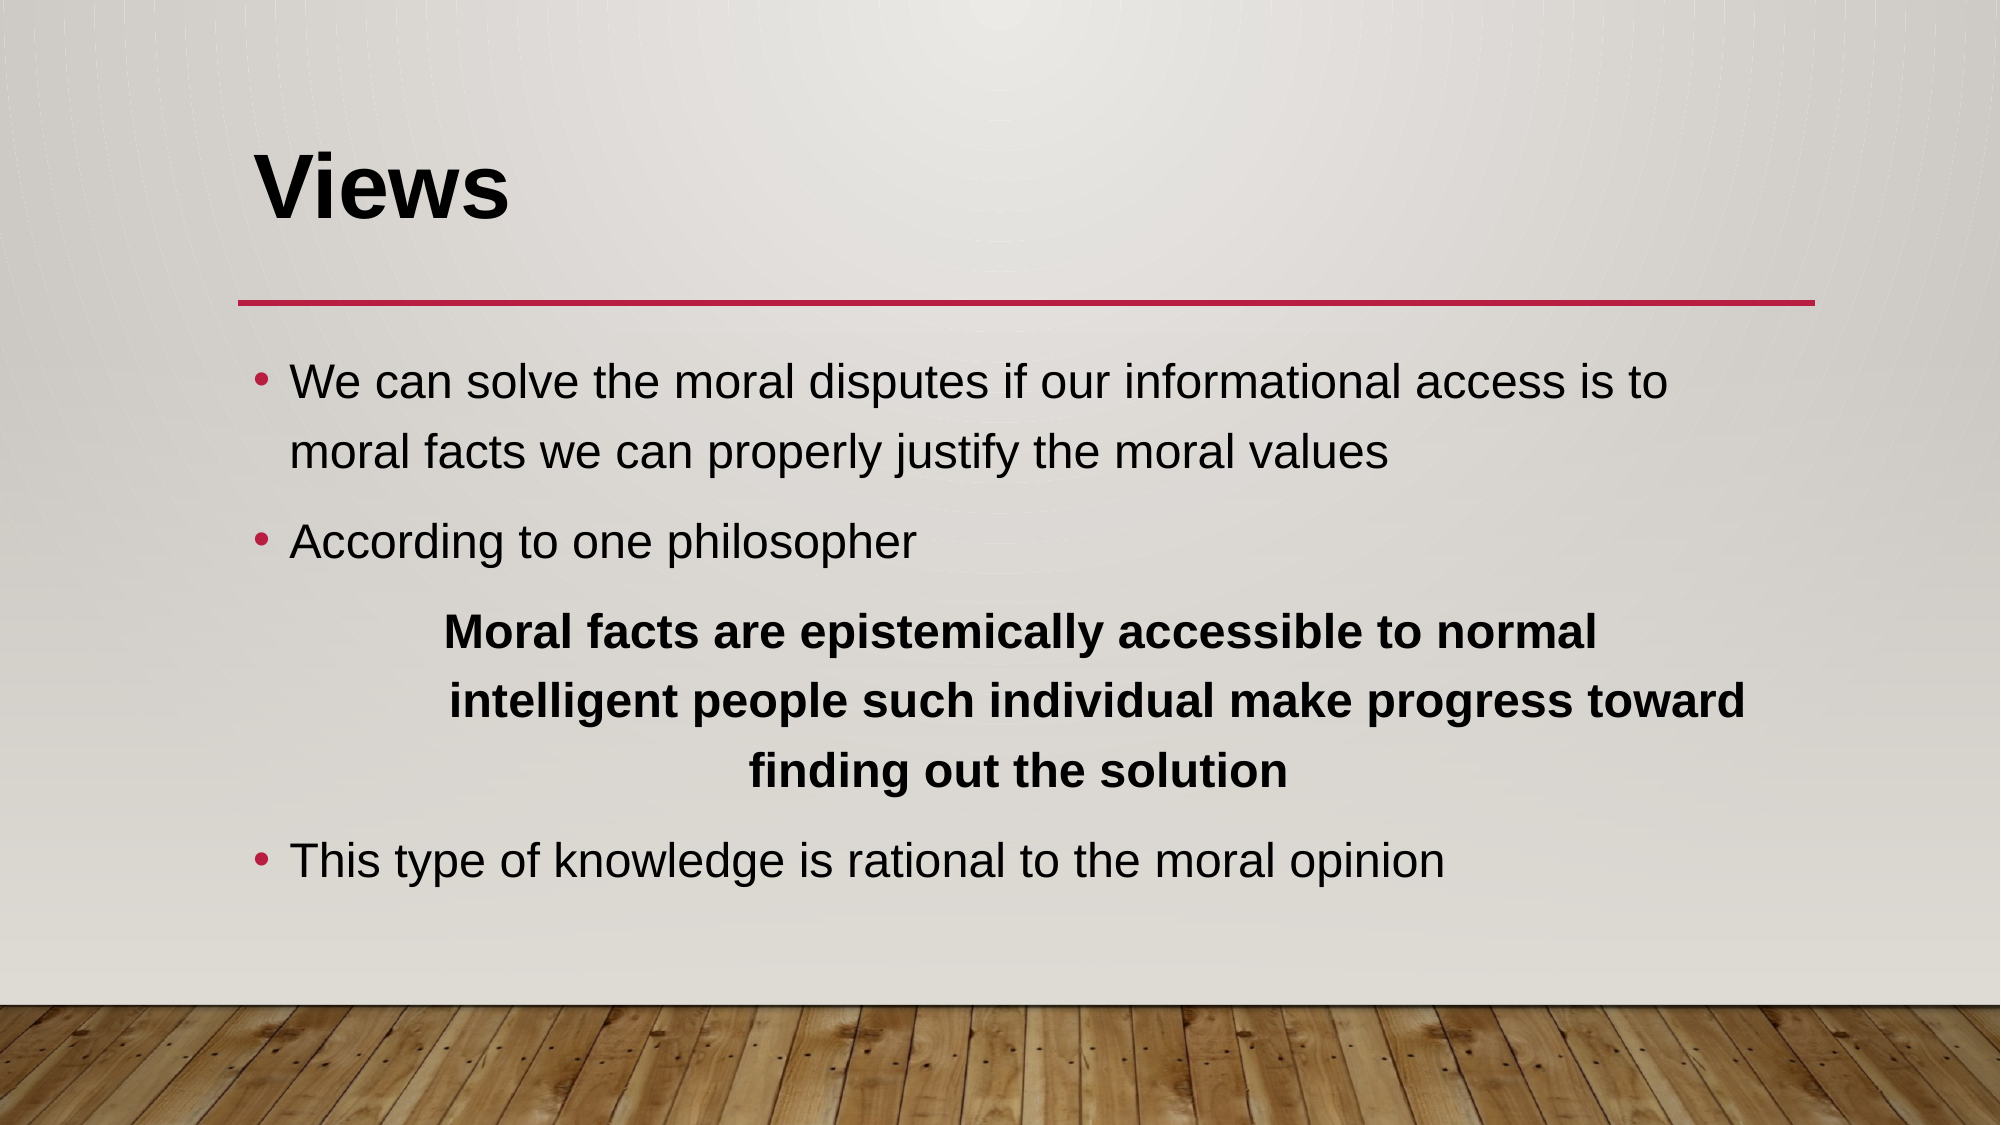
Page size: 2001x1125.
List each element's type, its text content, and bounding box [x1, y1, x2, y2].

list We can solve the moral disputes if our informational access is to moral facts we can properly justify the moral values According to one philosopher Moral facts are epistemically accessible to normal intelligent people such individual make progress toward finding out the solution This type of knowledge is rational to the moral opinion [238, 330, 1814, 897]
picture [0, 1005, 2000, 1125]
title Views [238, 131, 1814, 305]
